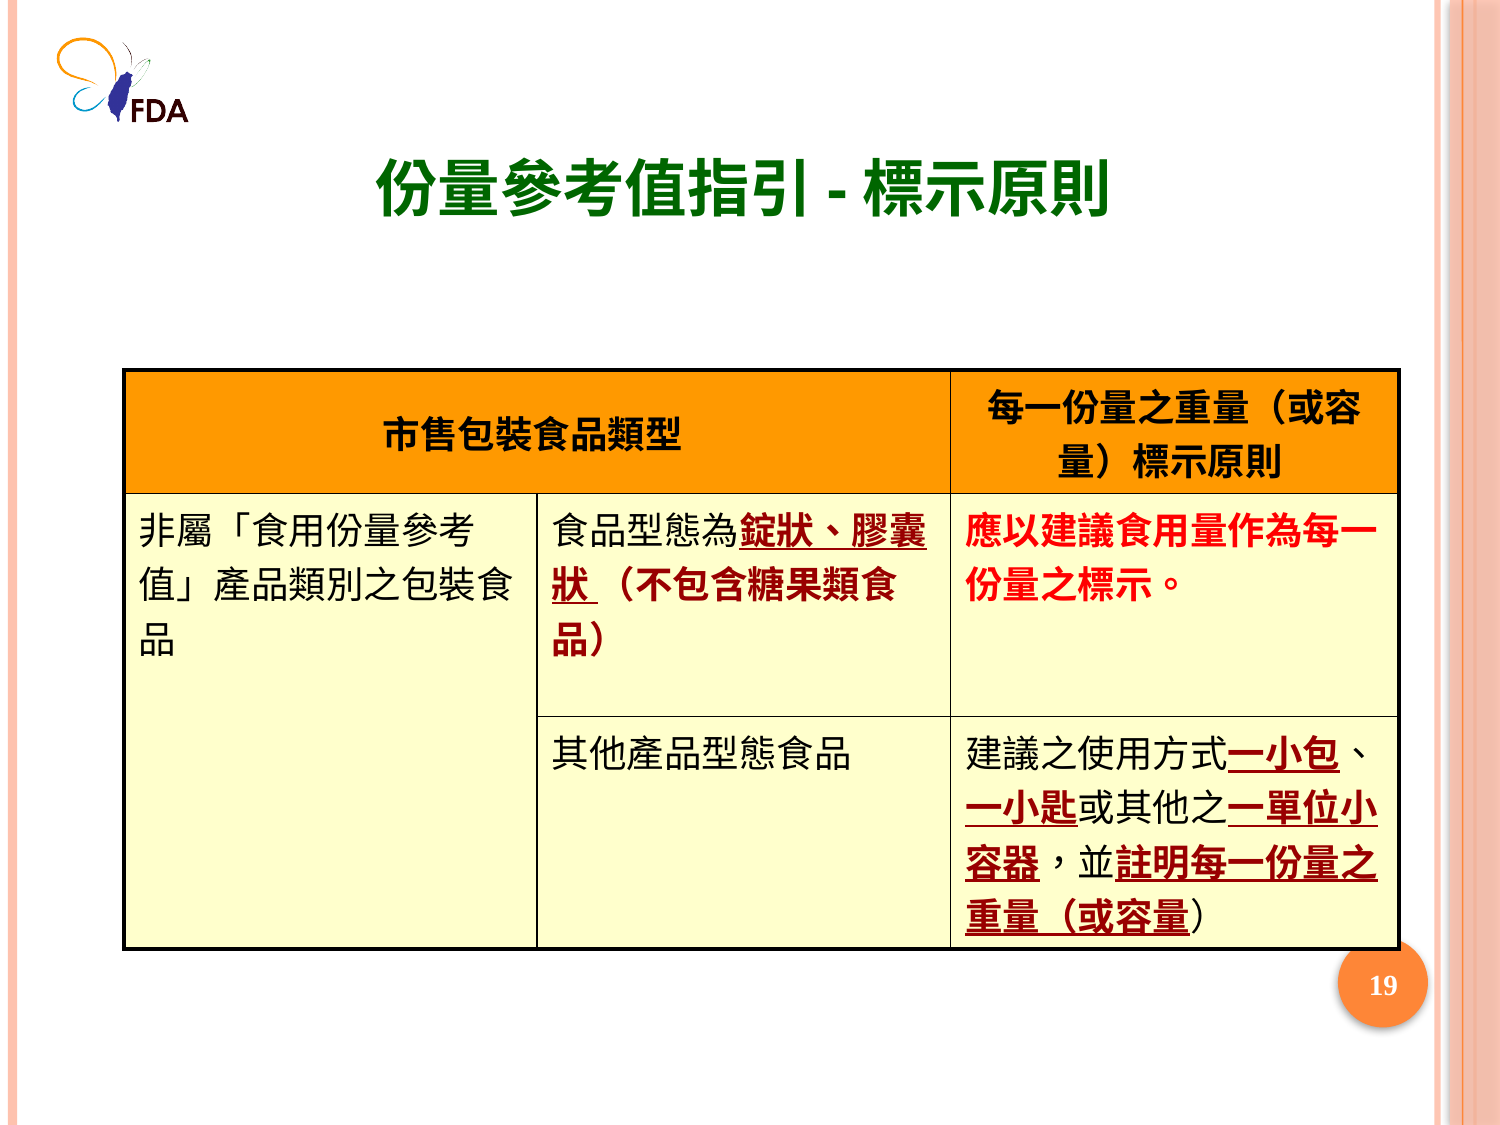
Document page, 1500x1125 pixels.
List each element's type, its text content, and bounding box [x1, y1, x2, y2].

table_cell 非屬「食用份量參考值」產品類別之包裝食品 [126, 494, 536, 947]
table_cell 應以建議食用量作為每一份量之標示。 [951, 494, 1397, 716]
table_header 市售包裝食品類型 [126, 372, 950, 493]
table_cell 食品型態為錠狀、膠囊狀 （不包含糖果類食品） [538, 494, 950, 716]
table_cell 其他產品型態食品 [538, 717, 950, 947]
table_cell 建議之使用方式一小包、一小匙或其他之一單位小容器，並註明每一份量之重量（或容量） [951, 717, 1397, 947]
slide_number 19 [1333, 940, 1434, 1027]
table_header 每一份量之重量（或容量）標示原則 [951, 372, 1397, 493]
picture [39, 18, 206, 140]
title 份量參考值指引-標示原則 [360, 92, 1154, 281]
